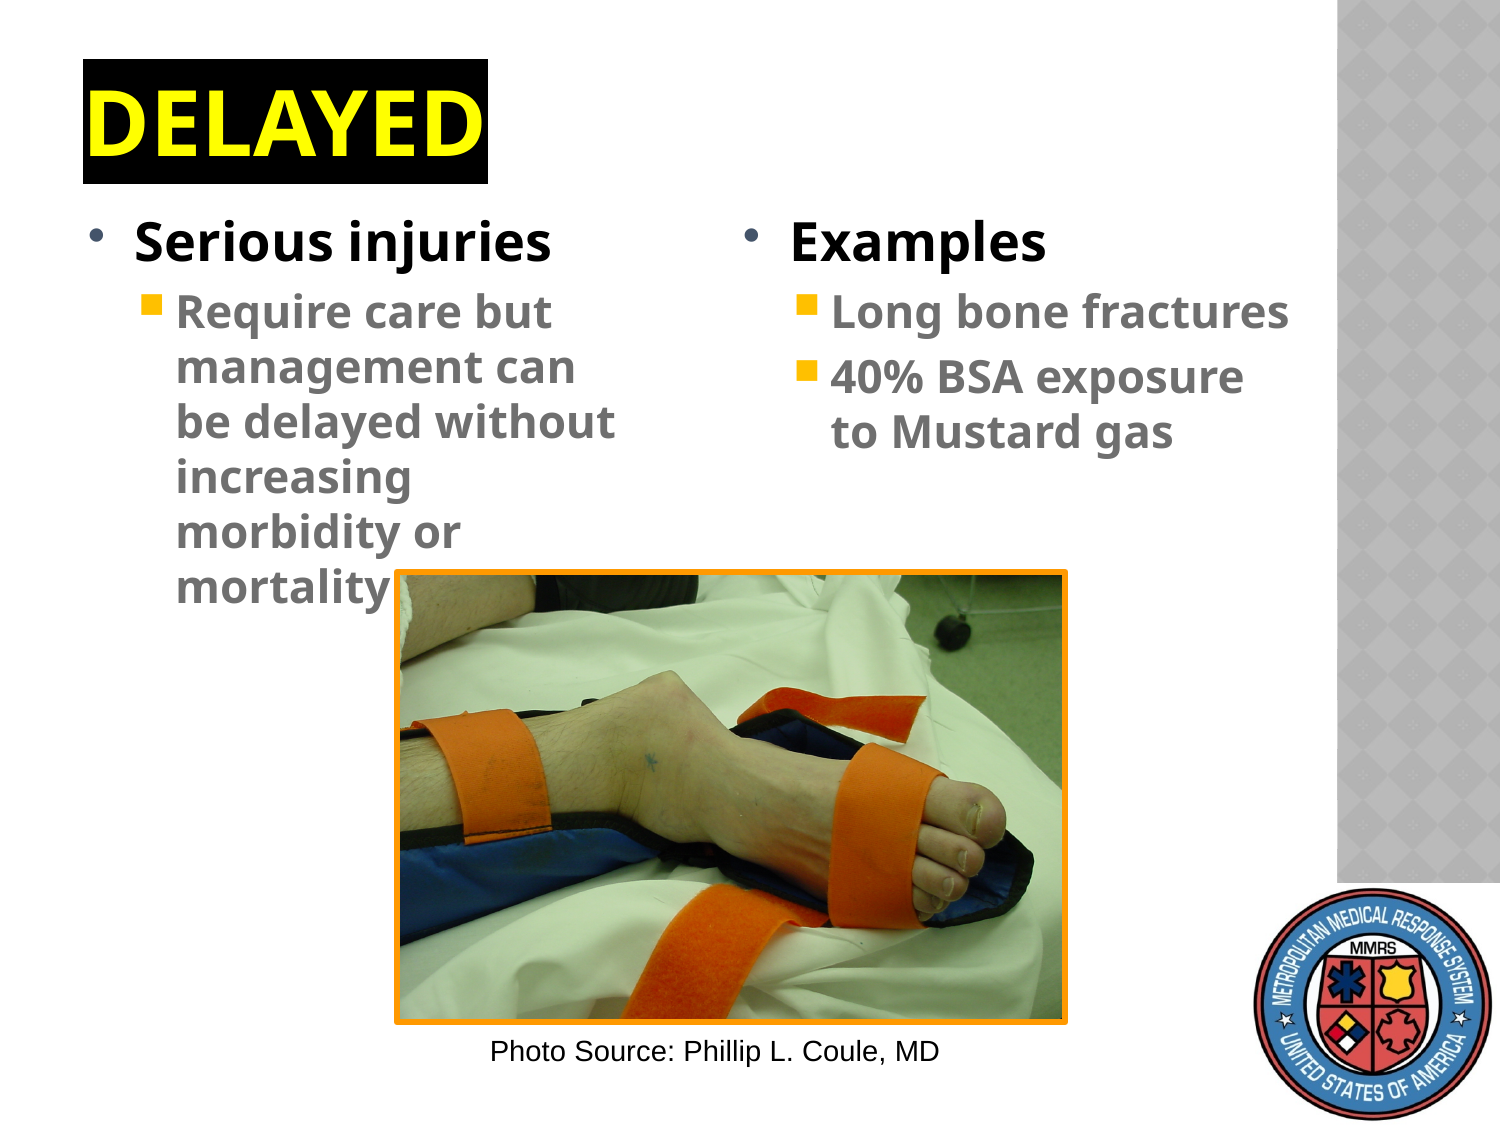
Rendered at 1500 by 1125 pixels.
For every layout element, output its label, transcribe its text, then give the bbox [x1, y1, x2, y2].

list Examples Long bone fractures 40% BSA exposure to Mustard gas [730, 200, 1308, 943]
list Serious injuries Require care but management can be delayed without increasing morbidity or mortality [75, 200, 653, 943]
text_box Delayed [74, 45, 1425, 175]
text_box Photo Source: Phillip L. Coule, MD [474, 1024, 1125, 1075]
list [399, 574, 1063, 1020]
picture [1245, 883, 1500, 1125]
